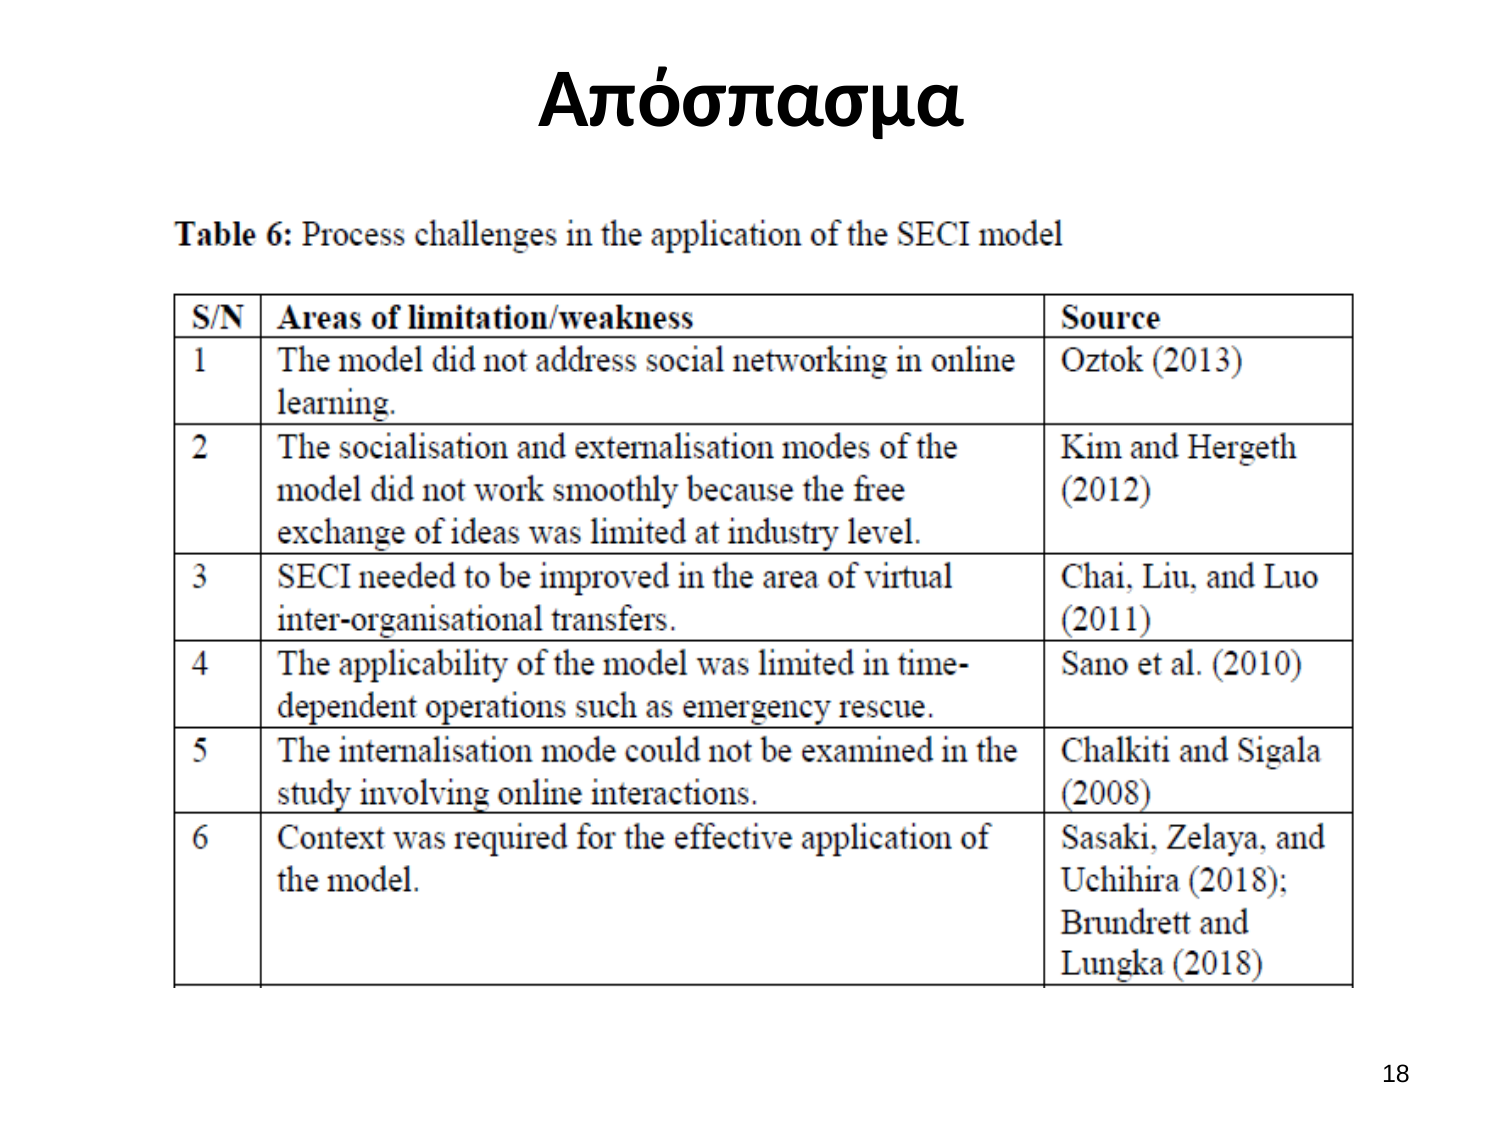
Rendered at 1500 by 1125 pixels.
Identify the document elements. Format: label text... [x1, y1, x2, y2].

slide_number 17 [1074, 1042, 1425, 1103]
title Απόσπασμα [76, 19, 1427, 168]
picture [123, 196, 1377, 988]
